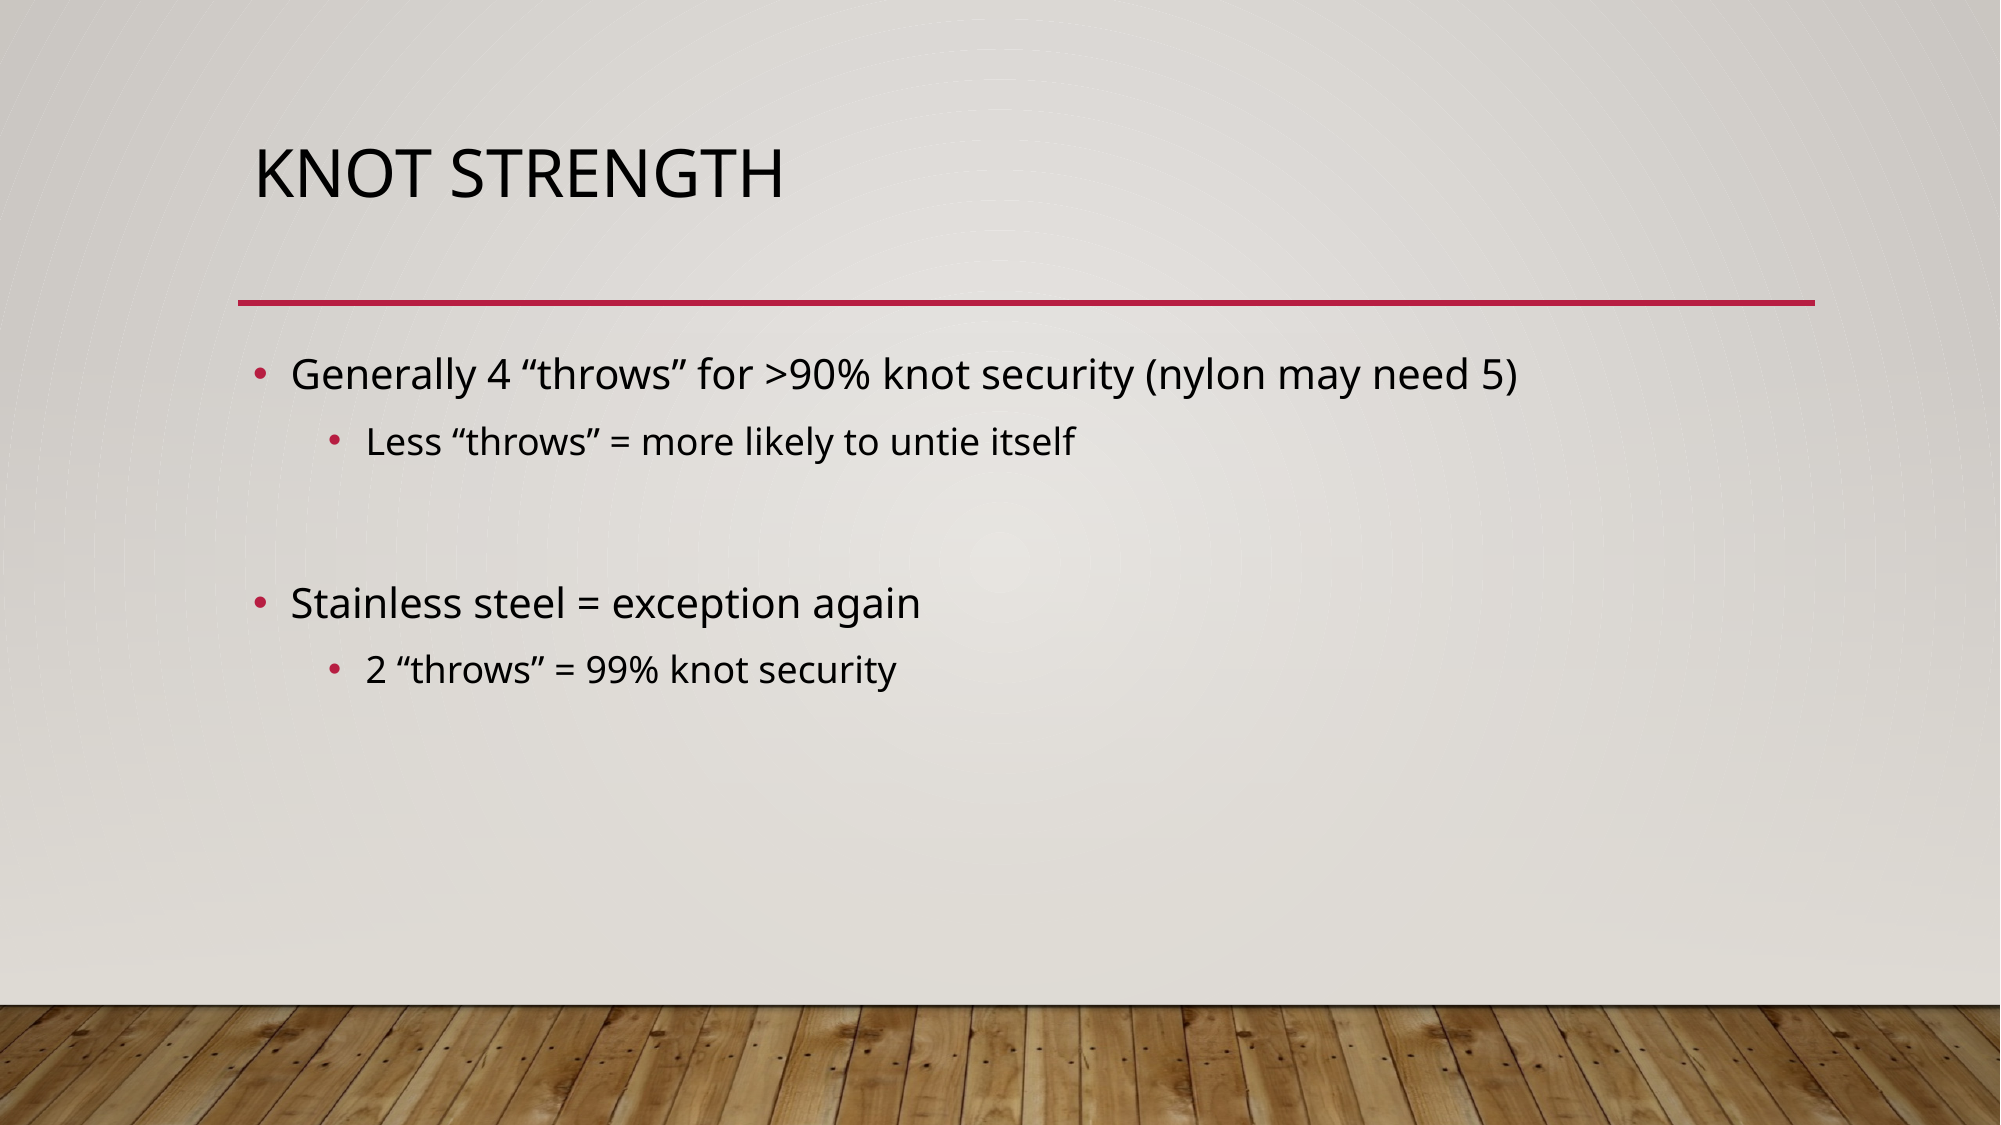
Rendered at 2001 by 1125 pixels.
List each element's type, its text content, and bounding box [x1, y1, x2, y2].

picture [0, 1005, 2000, 1125]
list Generally 4 “throws” for >90% knot security (nylon may need 5) Less “throws” = more likely to untie itself Stainless steel = exception again 2 “throws” = 99% knot security [238, 330, 1814, 897]
title Knot Strength [238, 131, 1814, 305]
